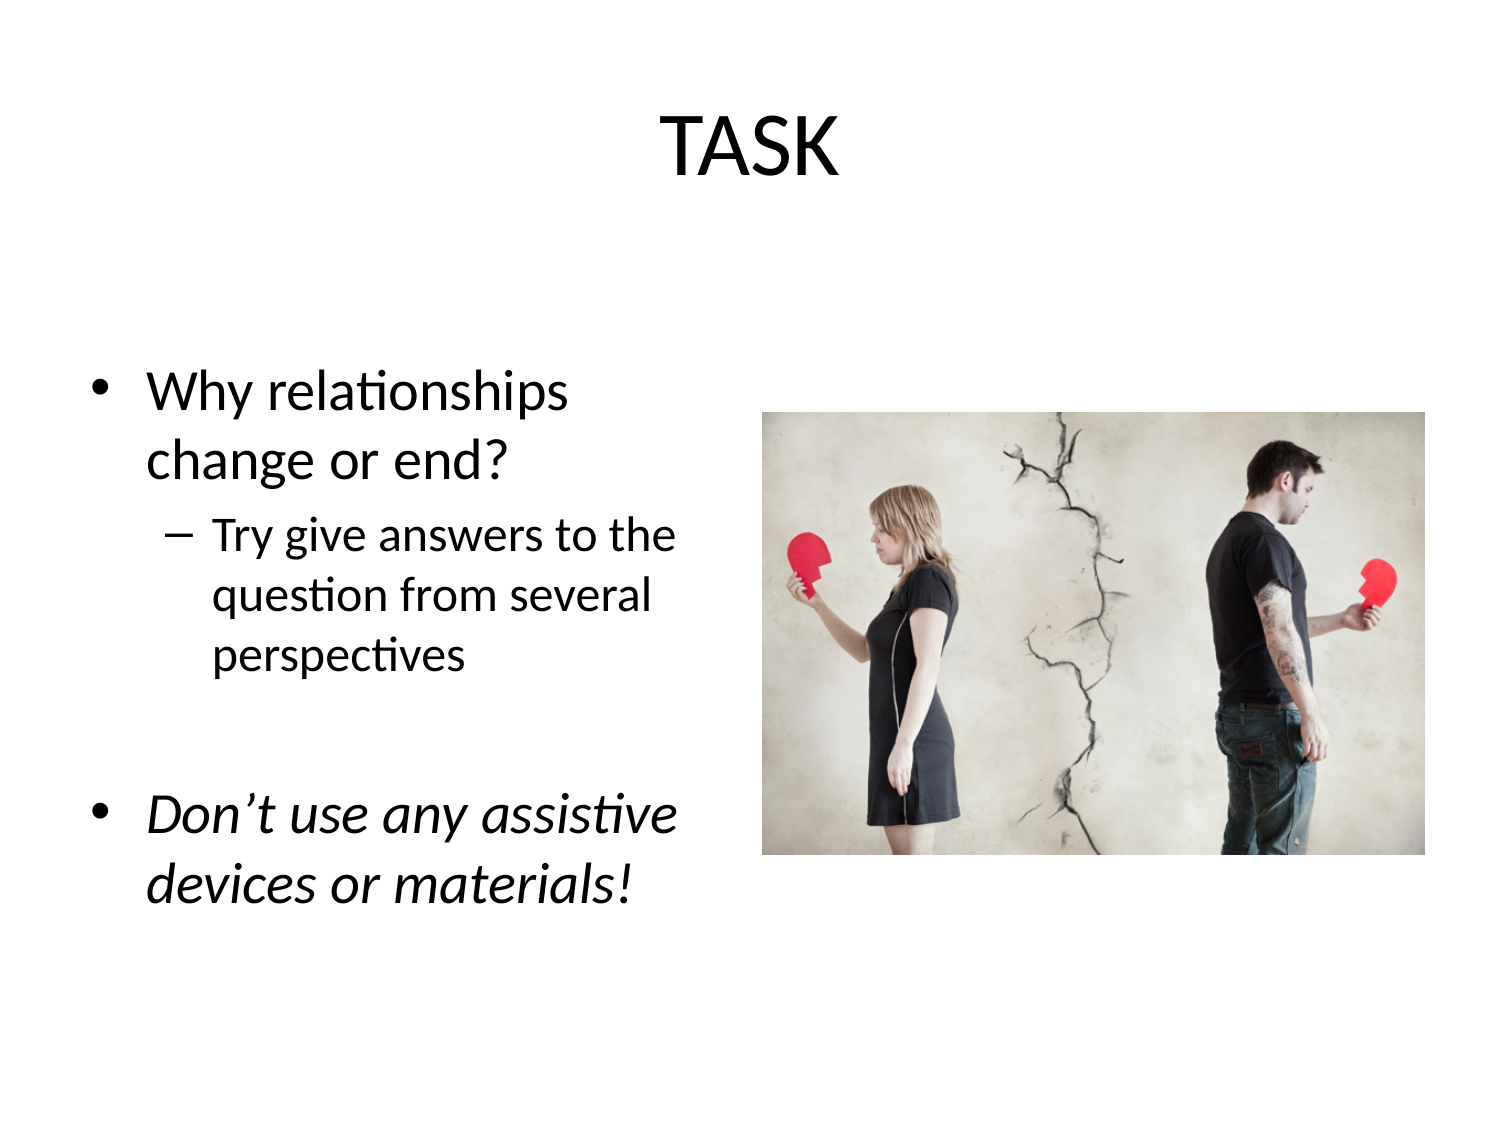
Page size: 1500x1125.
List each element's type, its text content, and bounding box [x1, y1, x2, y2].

list Why relationships change or end? Try give answers to the question from several perspectives Don’t use any assistive devices or materials! [75, 262, 738, 1005]
title TASK [75, 45, 1425, 233]
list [762, 412, 1426, 855]
